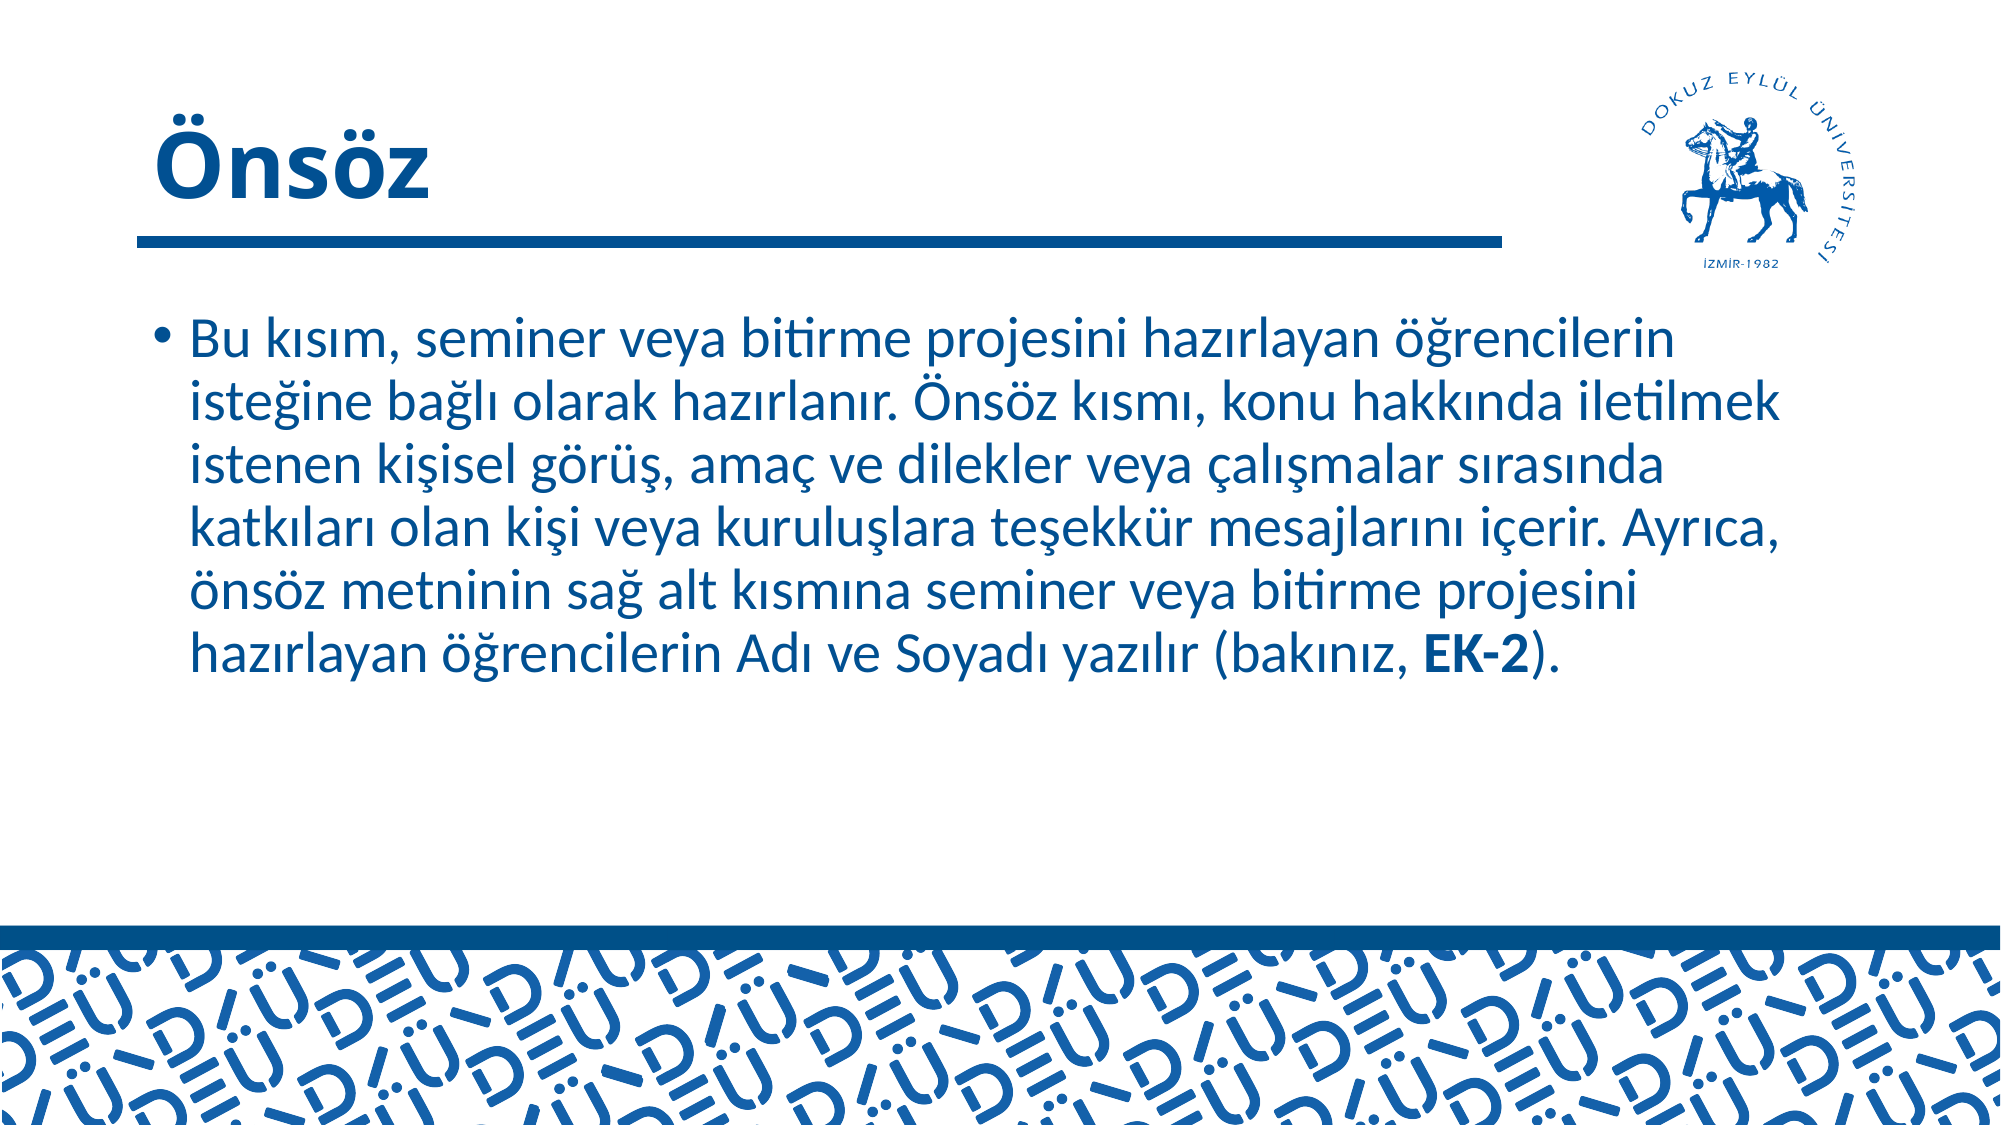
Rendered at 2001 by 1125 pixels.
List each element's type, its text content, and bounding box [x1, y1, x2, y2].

title Önsöz [137, 59, 1502, 278]
list Bu kısım, seminer veya bitirme projesini hazırlayan öğrencilerin isteğine bağlı olarak hazırlanır. Önsöz kısmı, konu hakkında iletilmek istenen kişisel görüş, amaç ve dilekler veya çalışmalar sırasında katkıları olan kişi veya kuruluşlara teşekkür mesajlarını içerir. Ayrıca, önsöz metninin sağ alt kısmına seminer veya bitirme projesini hazırlayan öğrencilerin Adı ve Soyadı yazılır (bakınız, EK-2). [137, 299, 1863, 1014]
picture [0, 0, 2001, 1125]
